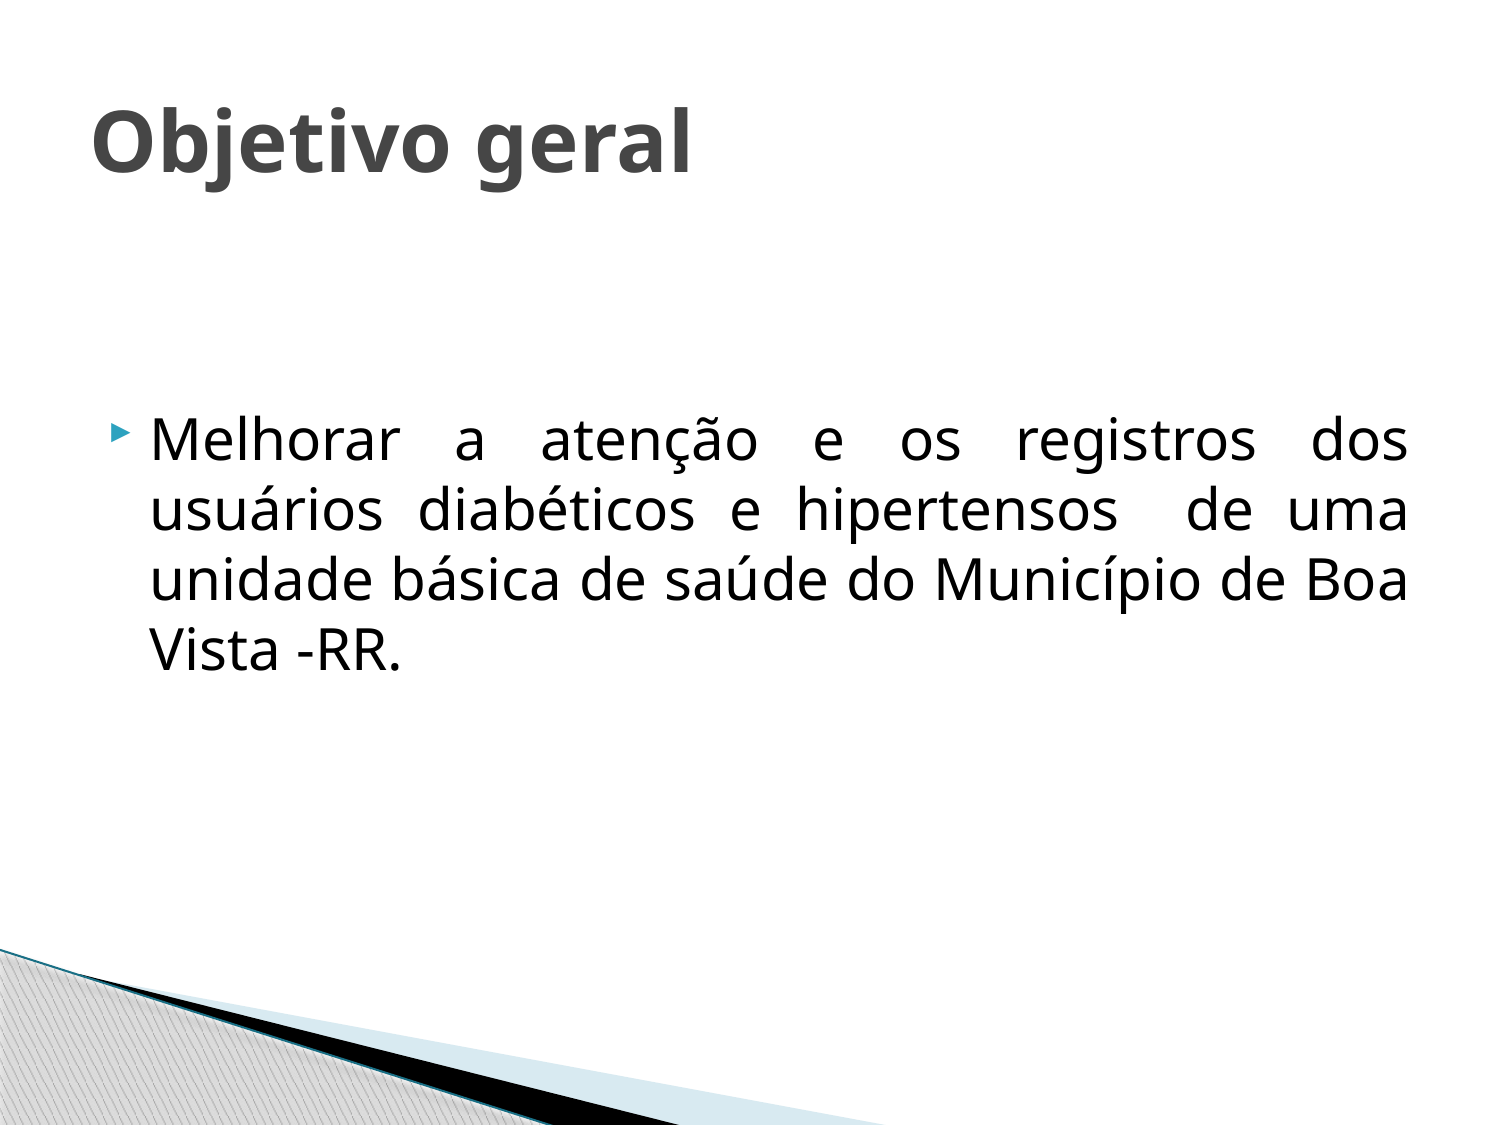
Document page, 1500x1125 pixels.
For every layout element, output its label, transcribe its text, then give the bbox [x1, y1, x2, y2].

list Melhorar a atenção e os registros dos usuários diabéticos e hipertensos de uma unidade básica de saúde do Município de Boa Vista -RR. [75, 242, 1425, 986]
title Objetivo geral [75, 45, 1425, 233]
